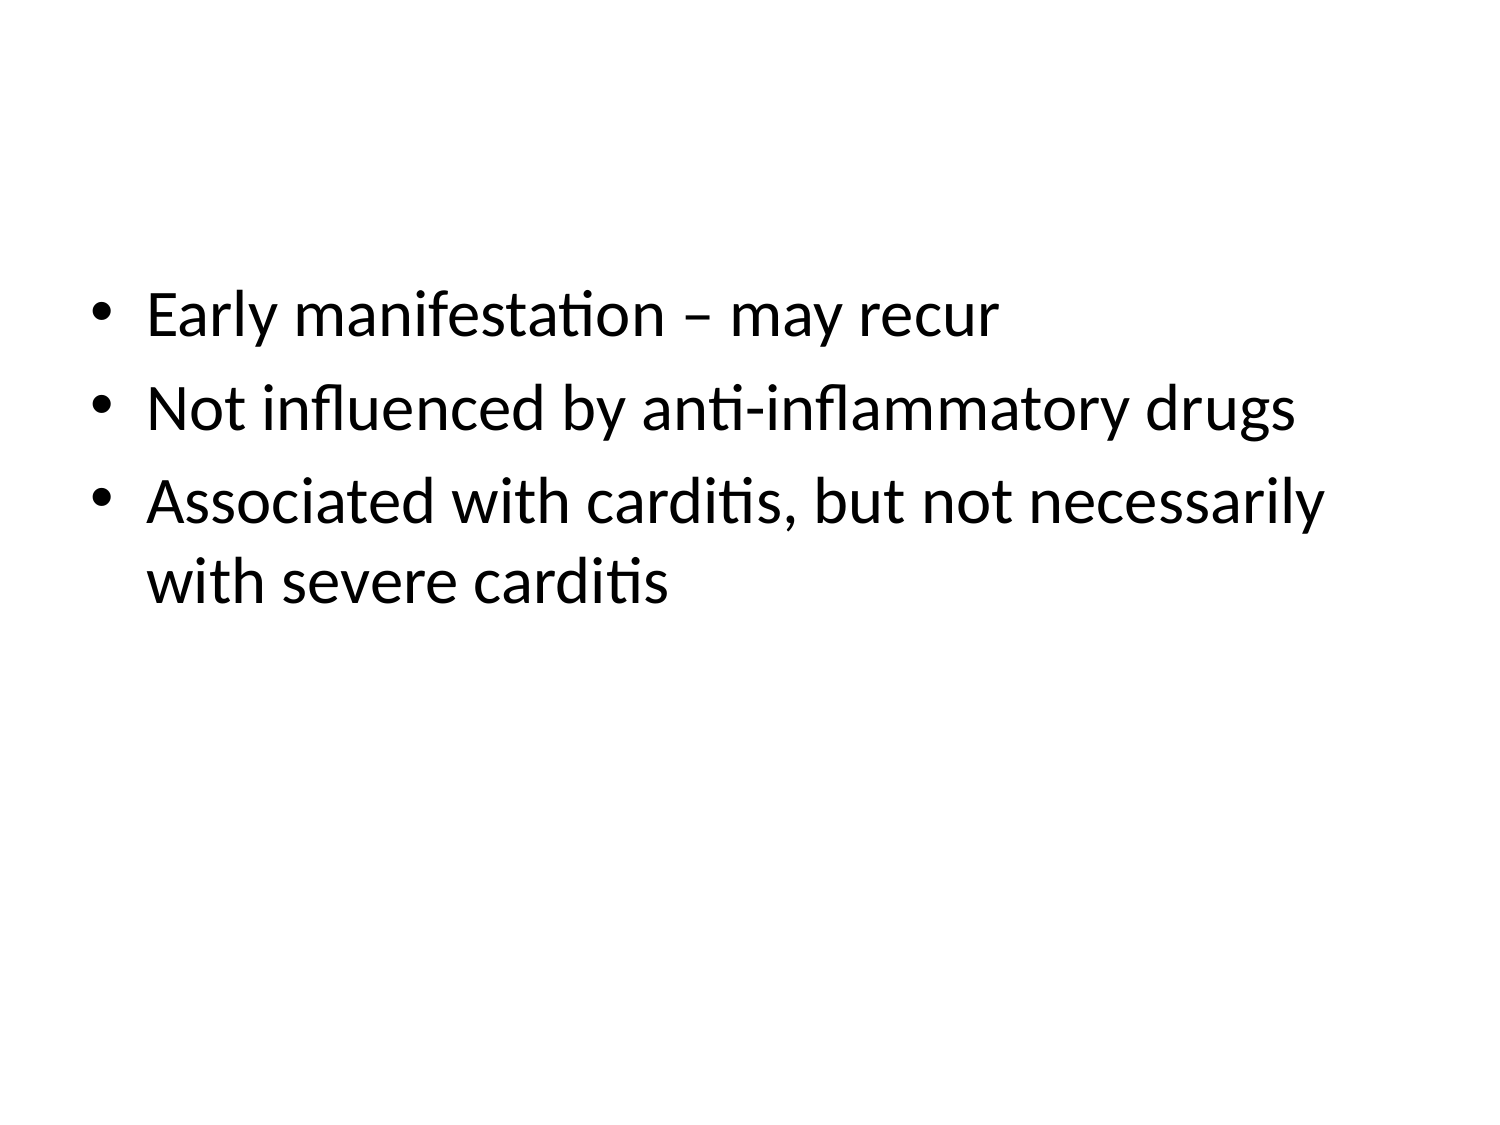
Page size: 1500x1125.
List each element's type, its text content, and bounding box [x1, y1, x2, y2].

list Early manifestation – may recur Not influenced by anti-inflammatory drugs Associated with carditis, but not necessarily with severe carditis [75, 262, 1425, 1005]
